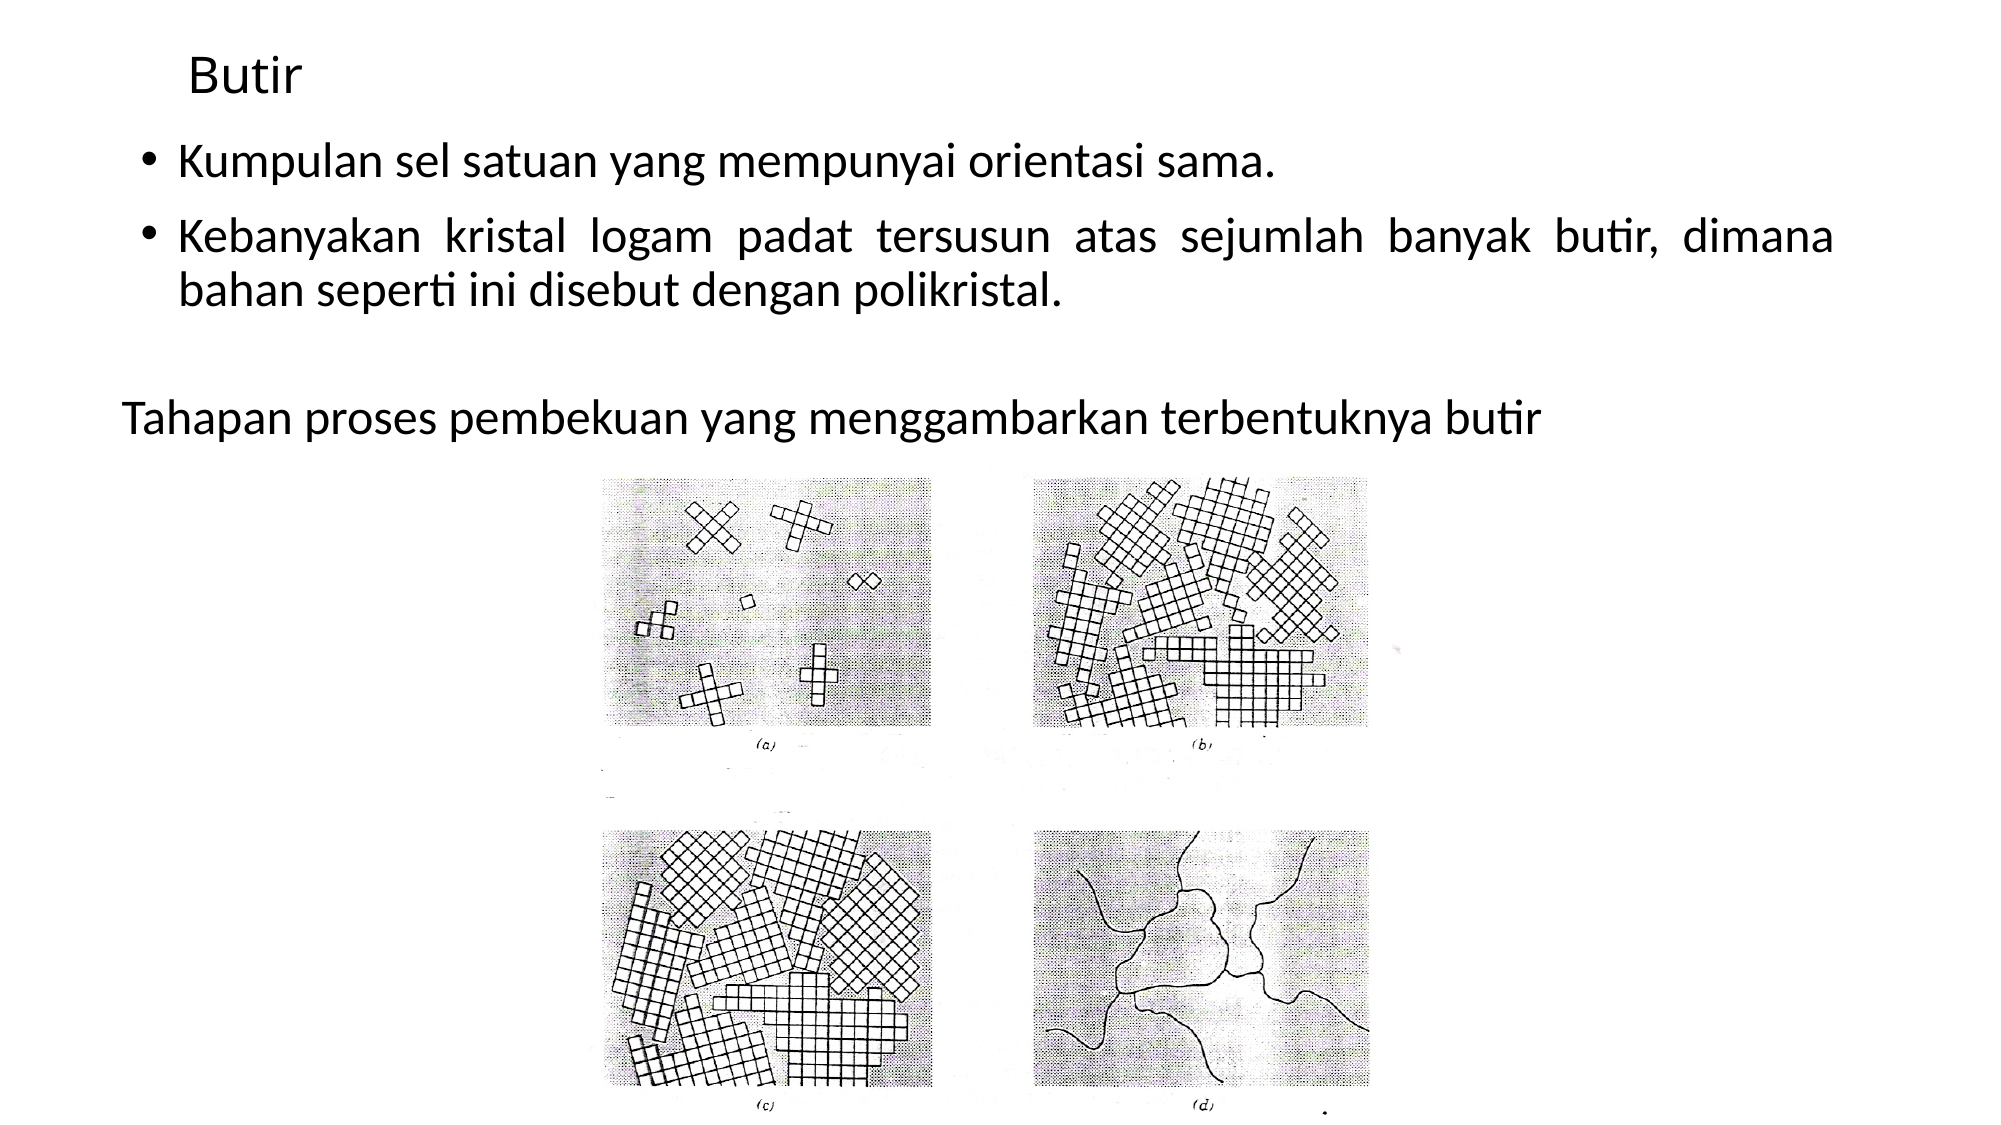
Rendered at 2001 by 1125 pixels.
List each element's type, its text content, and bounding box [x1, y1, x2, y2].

list Kumpulan sel satuan yang mempunyai orientasi sama. Kebanyakan kristal logam padat tersusun atas sejumlah banyak butir, dimana bahan seperti ini disebut dengan polikristal. [125, 126, 1851, 356]
picture [589, 453, 1404, 1115]
title Butir [172, 27, 334, 126]
text_box Tahapan proses pembekuan yang menggambarkan terbentuknya butir [106, 377, 1575, 453]
